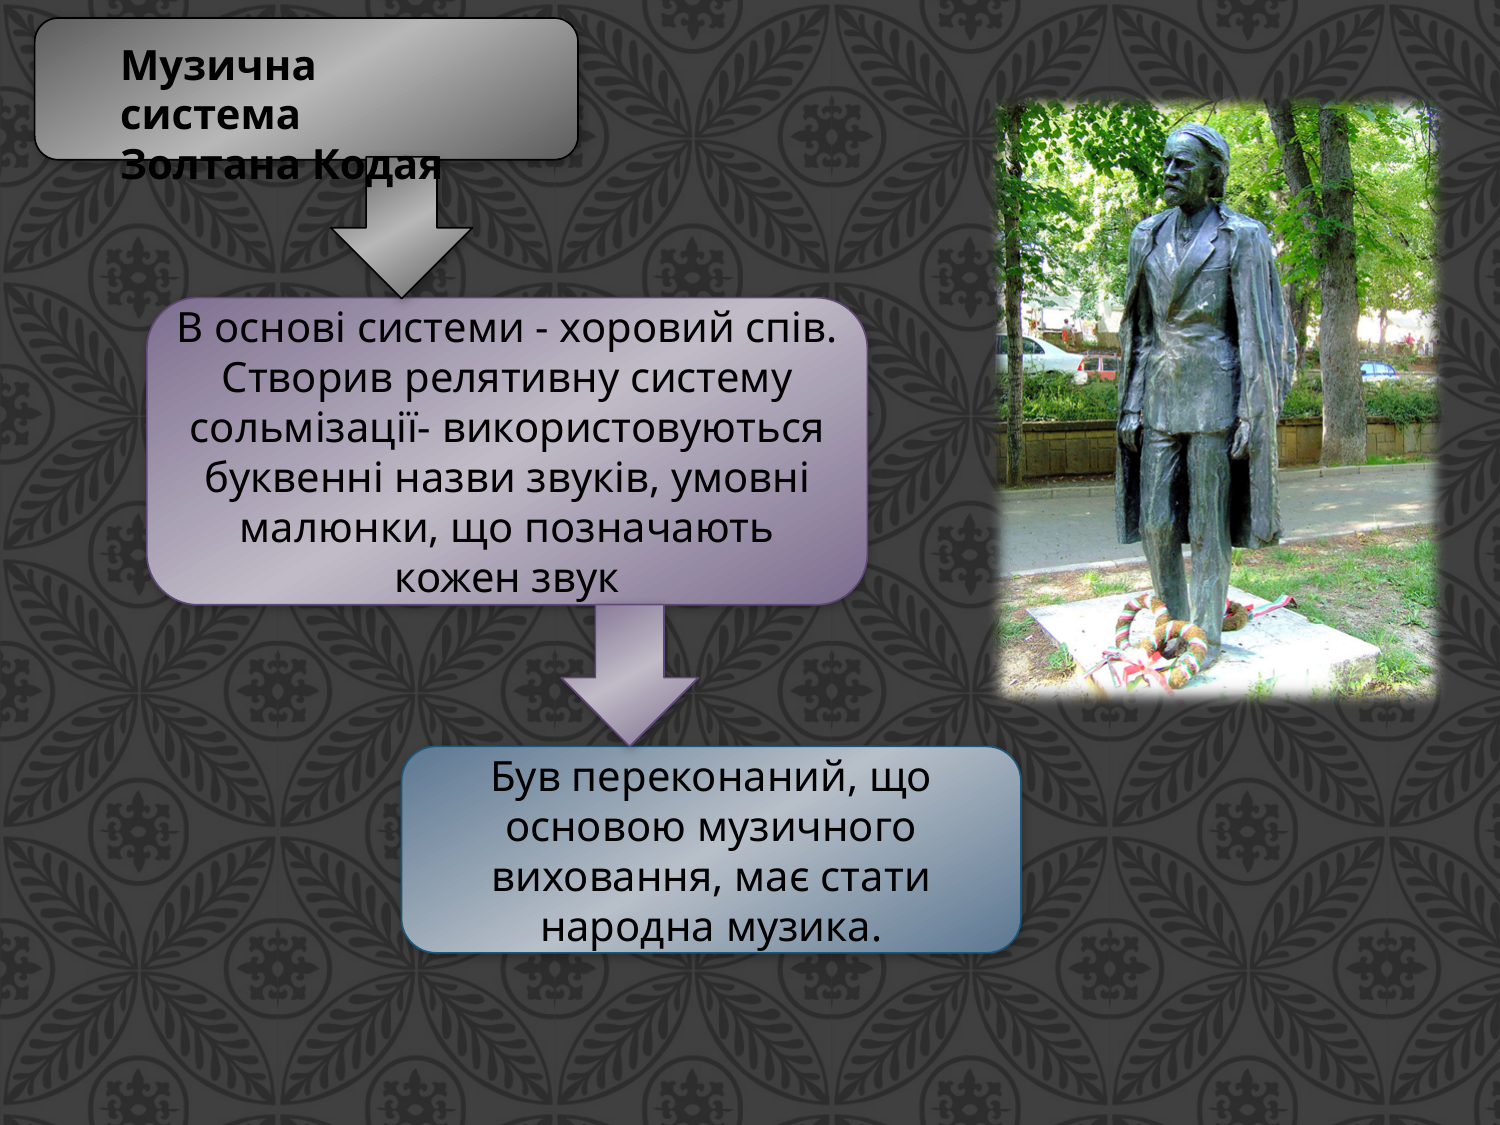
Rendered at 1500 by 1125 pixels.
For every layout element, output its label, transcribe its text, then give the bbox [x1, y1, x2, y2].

text_box [329, 196, 474, 300]
text_box В основі системи - хоровий спів. Створив релятивну систему сольмізації- використовуються буквенні назви звуків, умовні малюнки, що позначають кожен звук [145, 296, 869, 606]
text_box Музична система Золтана Кодая [105, 30, 508, 196]
text_box [33, 17, 579, 161]
text_box [560, 603, 700, 747]
text_box Був переконаний, що основою музичного виховання, має стати народна музика. [400, 745, 1022, 954]
picture [983, 88, 1453, 714]
